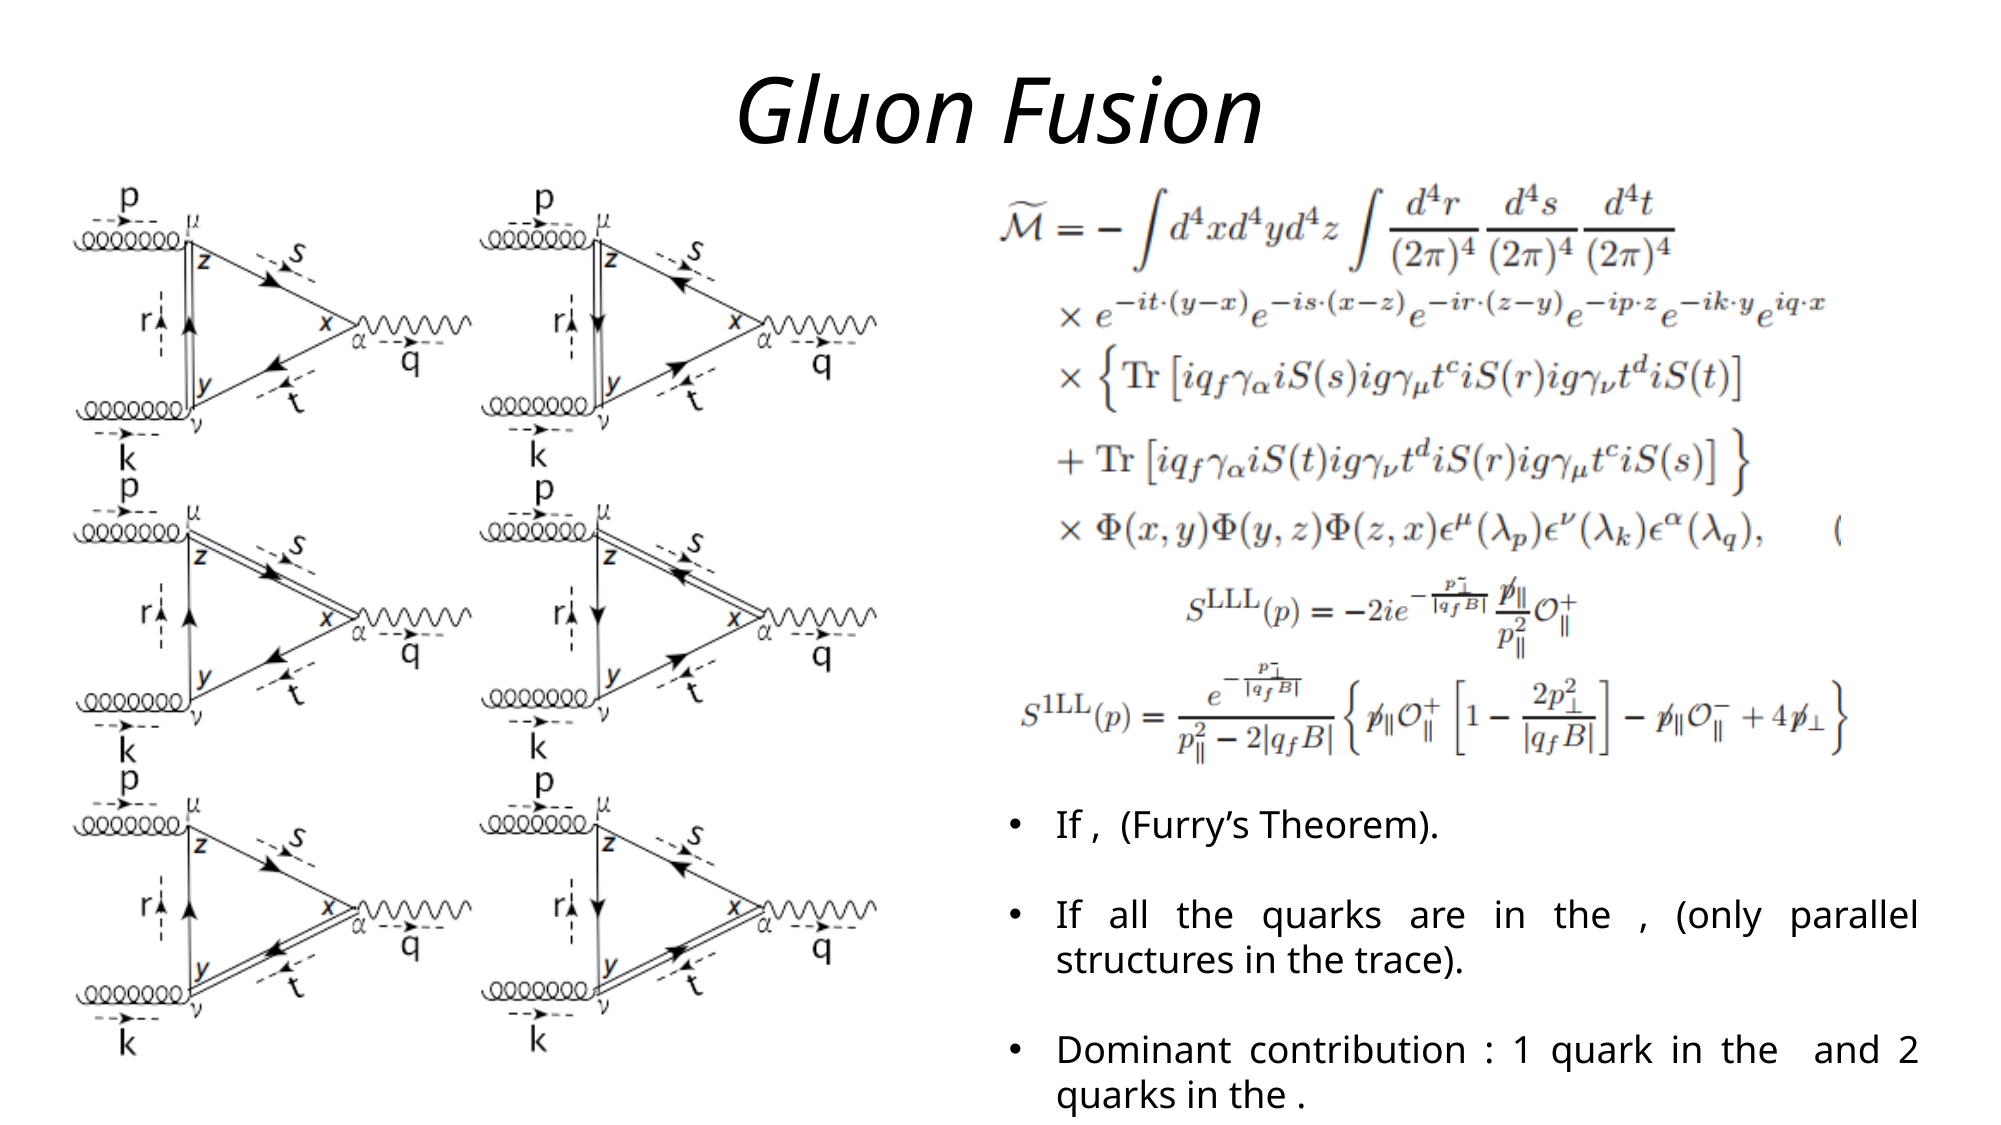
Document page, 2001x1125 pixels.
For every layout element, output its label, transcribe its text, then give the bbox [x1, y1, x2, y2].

title Gluon Fusion [137, 59, 1863, 278]
picture [49, 168, 906, 1063]
picture [994, 177, 1884, 798]
